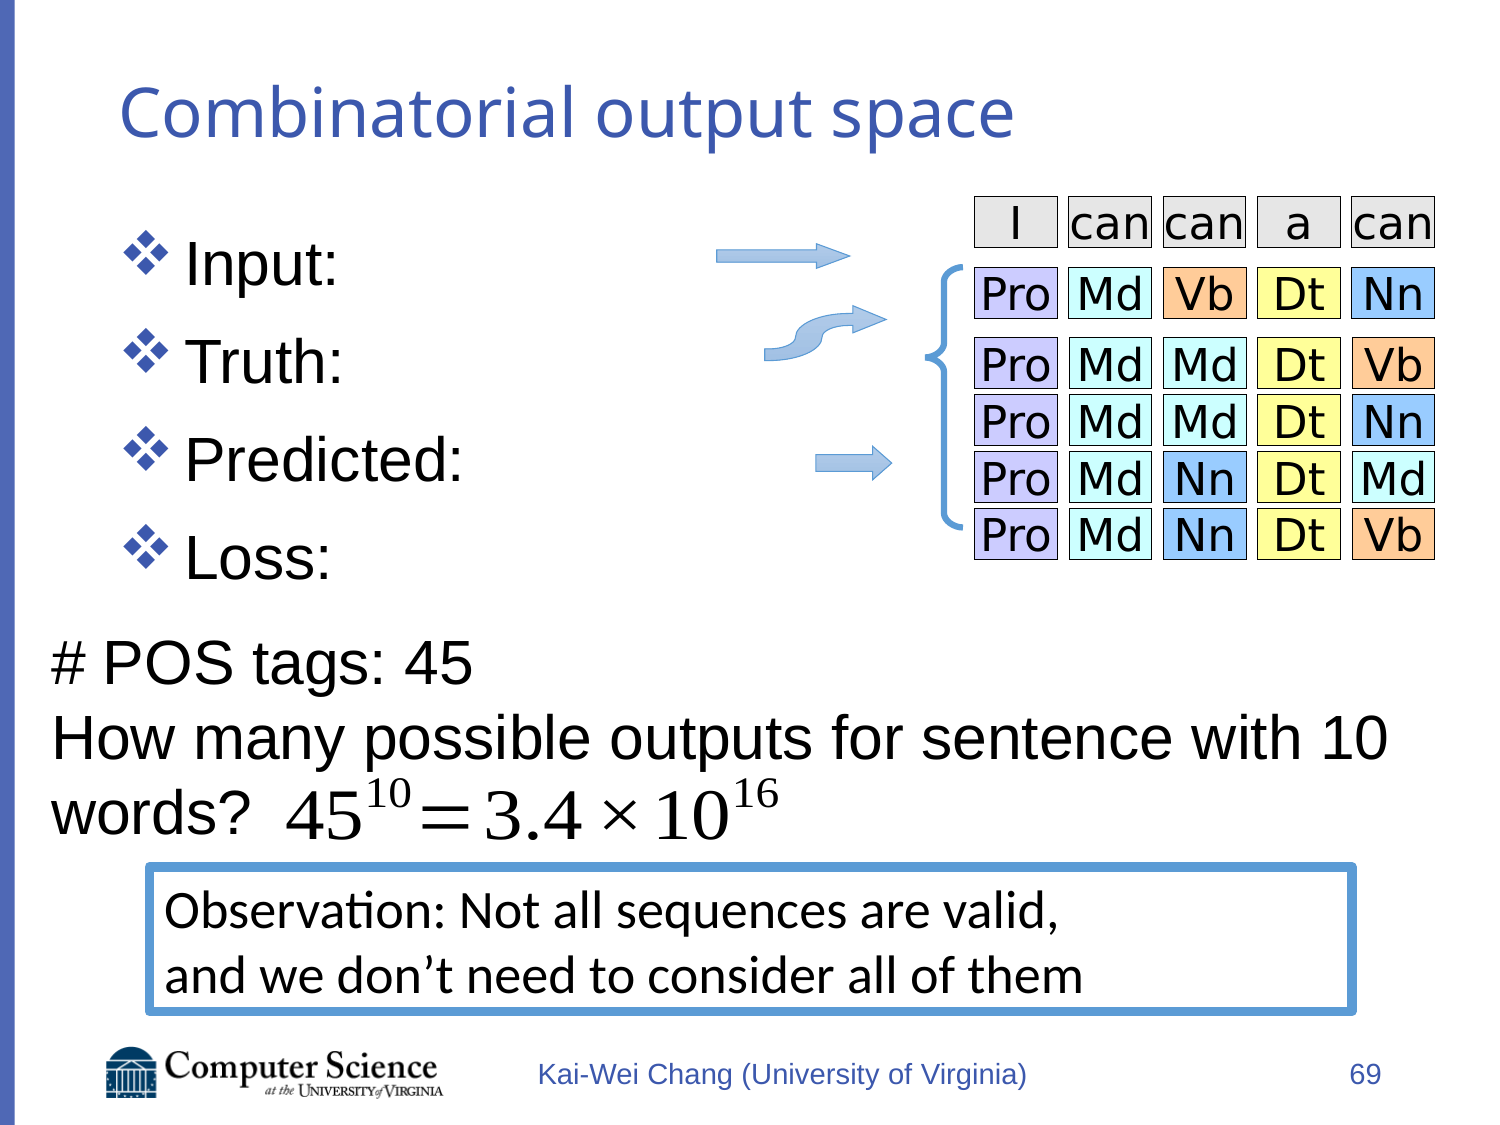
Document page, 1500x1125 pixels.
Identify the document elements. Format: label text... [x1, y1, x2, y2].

footer Kai-Wei Chang (University of Virginia) [496, 1042, 1069, 1103]
text_box [925, 266, 963, 529]
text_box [974, 267, 1435, 319]
text_box [815, 445, 893, 481]
picture [103, 1045, 450, 1099]
text_box [764, 304, 888, 362]
text_box # POS tags: 45 How many possible outputs for sentence with 10 words? [36, 614, 1500, 855]
slide_number 69 [1177, 1042, 1397, 1103]
text_box [716, 243, 852, 270]
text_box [974, 196, 1435, 248]
text_box Observation: Not all sequences are valid, and we don’t need to consider all of them [149, 866, 1352, 1012]
title Combinatorial output space [103, 59, 1397, 171]
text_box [974, 337, 1436, 560]
